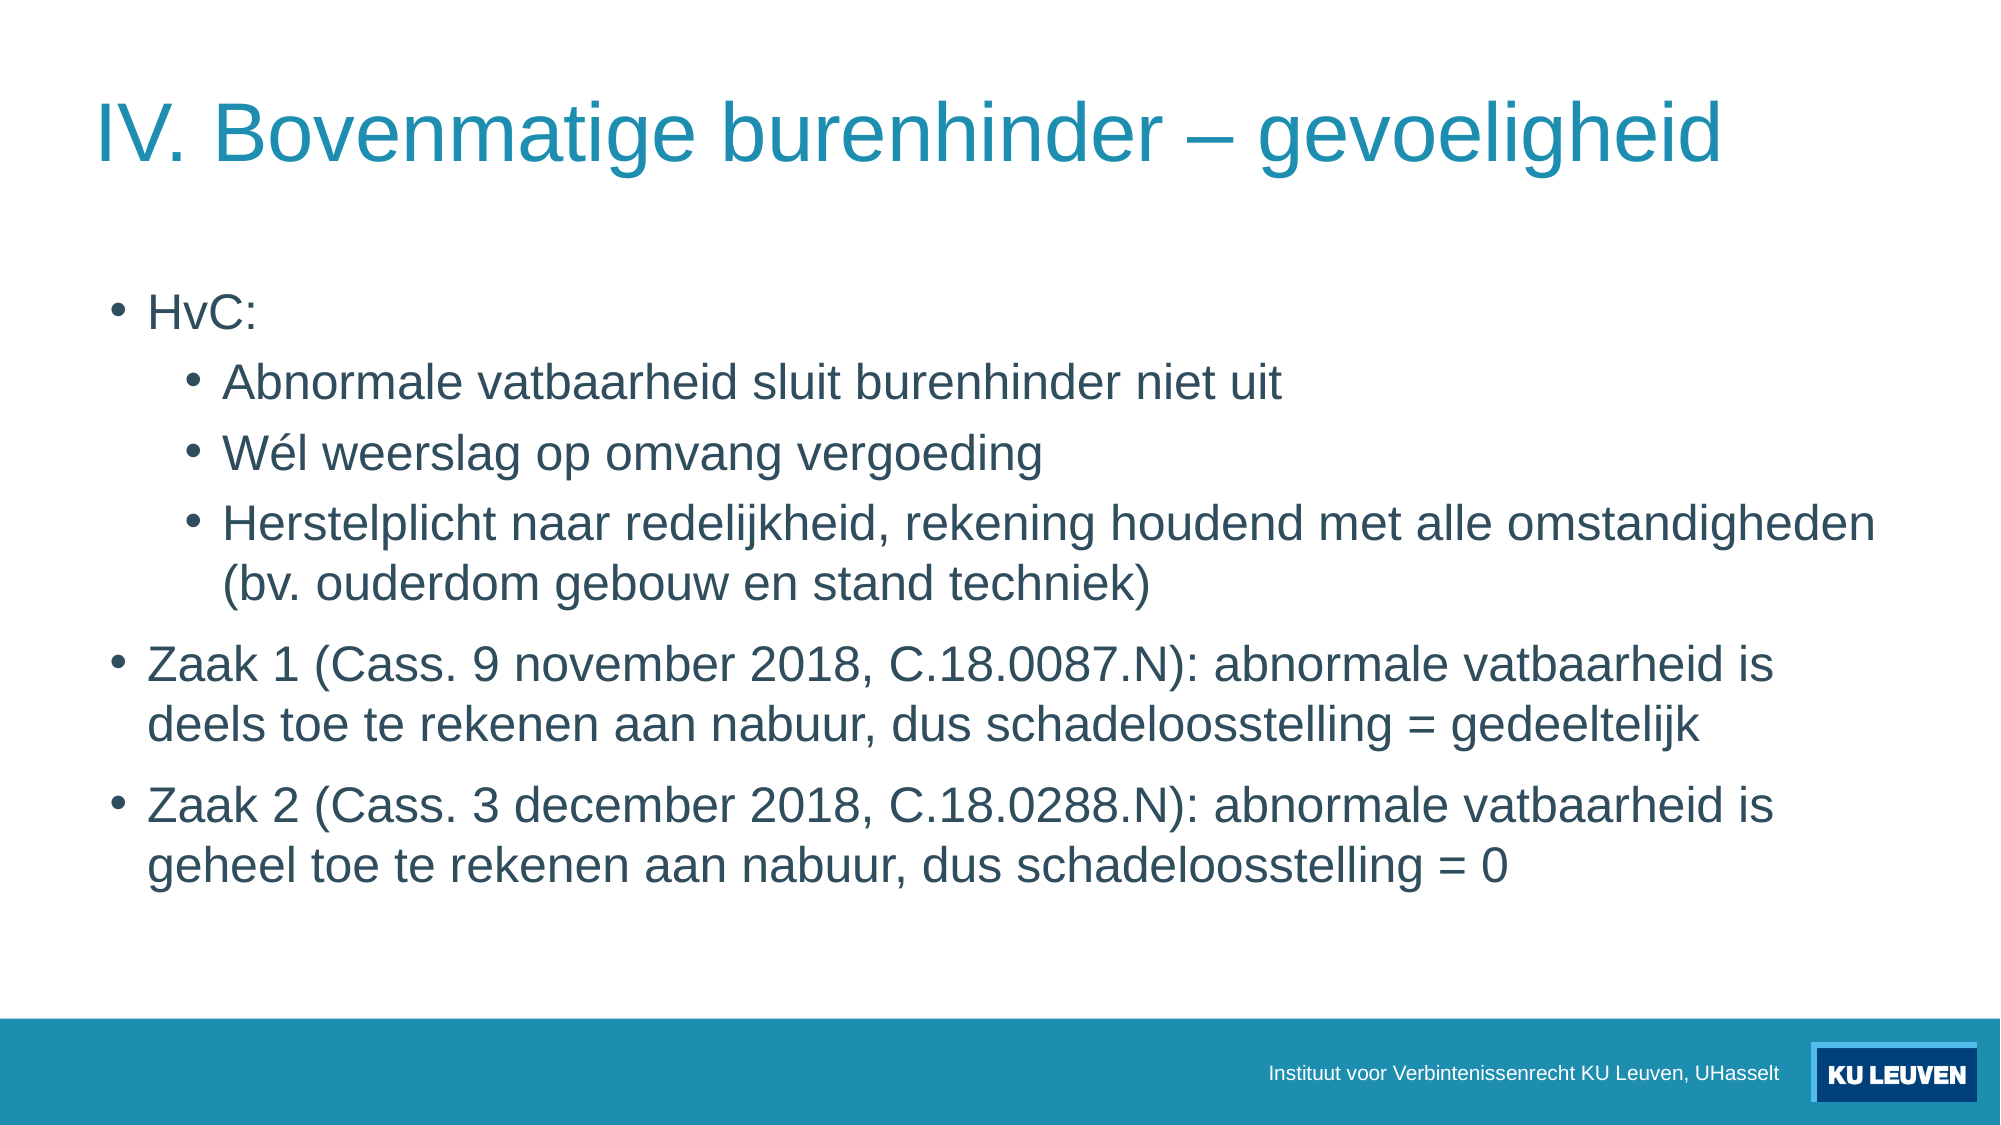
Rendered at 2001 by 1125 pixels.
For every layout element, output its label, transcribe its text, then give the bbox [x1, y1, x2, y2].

picture [1811, 1042, 1977, 1102]
footer Instituut voor Verbintenissenrecht KU Leuven, UHasselt [989, 1018, 1809, 1125]
list HvC: Abnormale vatbaarheid sluit burenhinder niet uit Wél weerslag op omvang vergoeding Herstelplicht naar redelijkheid, rekening houdend met alle omstandigheden (bv. ouderdom gebouw en stand techniek) Zaak 1 (Cass. 9 november 2018, C.18.0087.N): abnormale vatbaarheid is deels toe te rekenen aan nabuur, dus schadeloosstelling = gedeeltelijk Zaak 2 (Cass. 3 december 2018, C.18.0288.N): abnormale vatbaarheid is geheel toe te rekenen aan nabuur, dus schadeloosstelling = 0 [94, 271, 1906, 1004]
title IV. Bovenmatige burenhinder – gevoeligheid [94, 33, 1906, 223]
